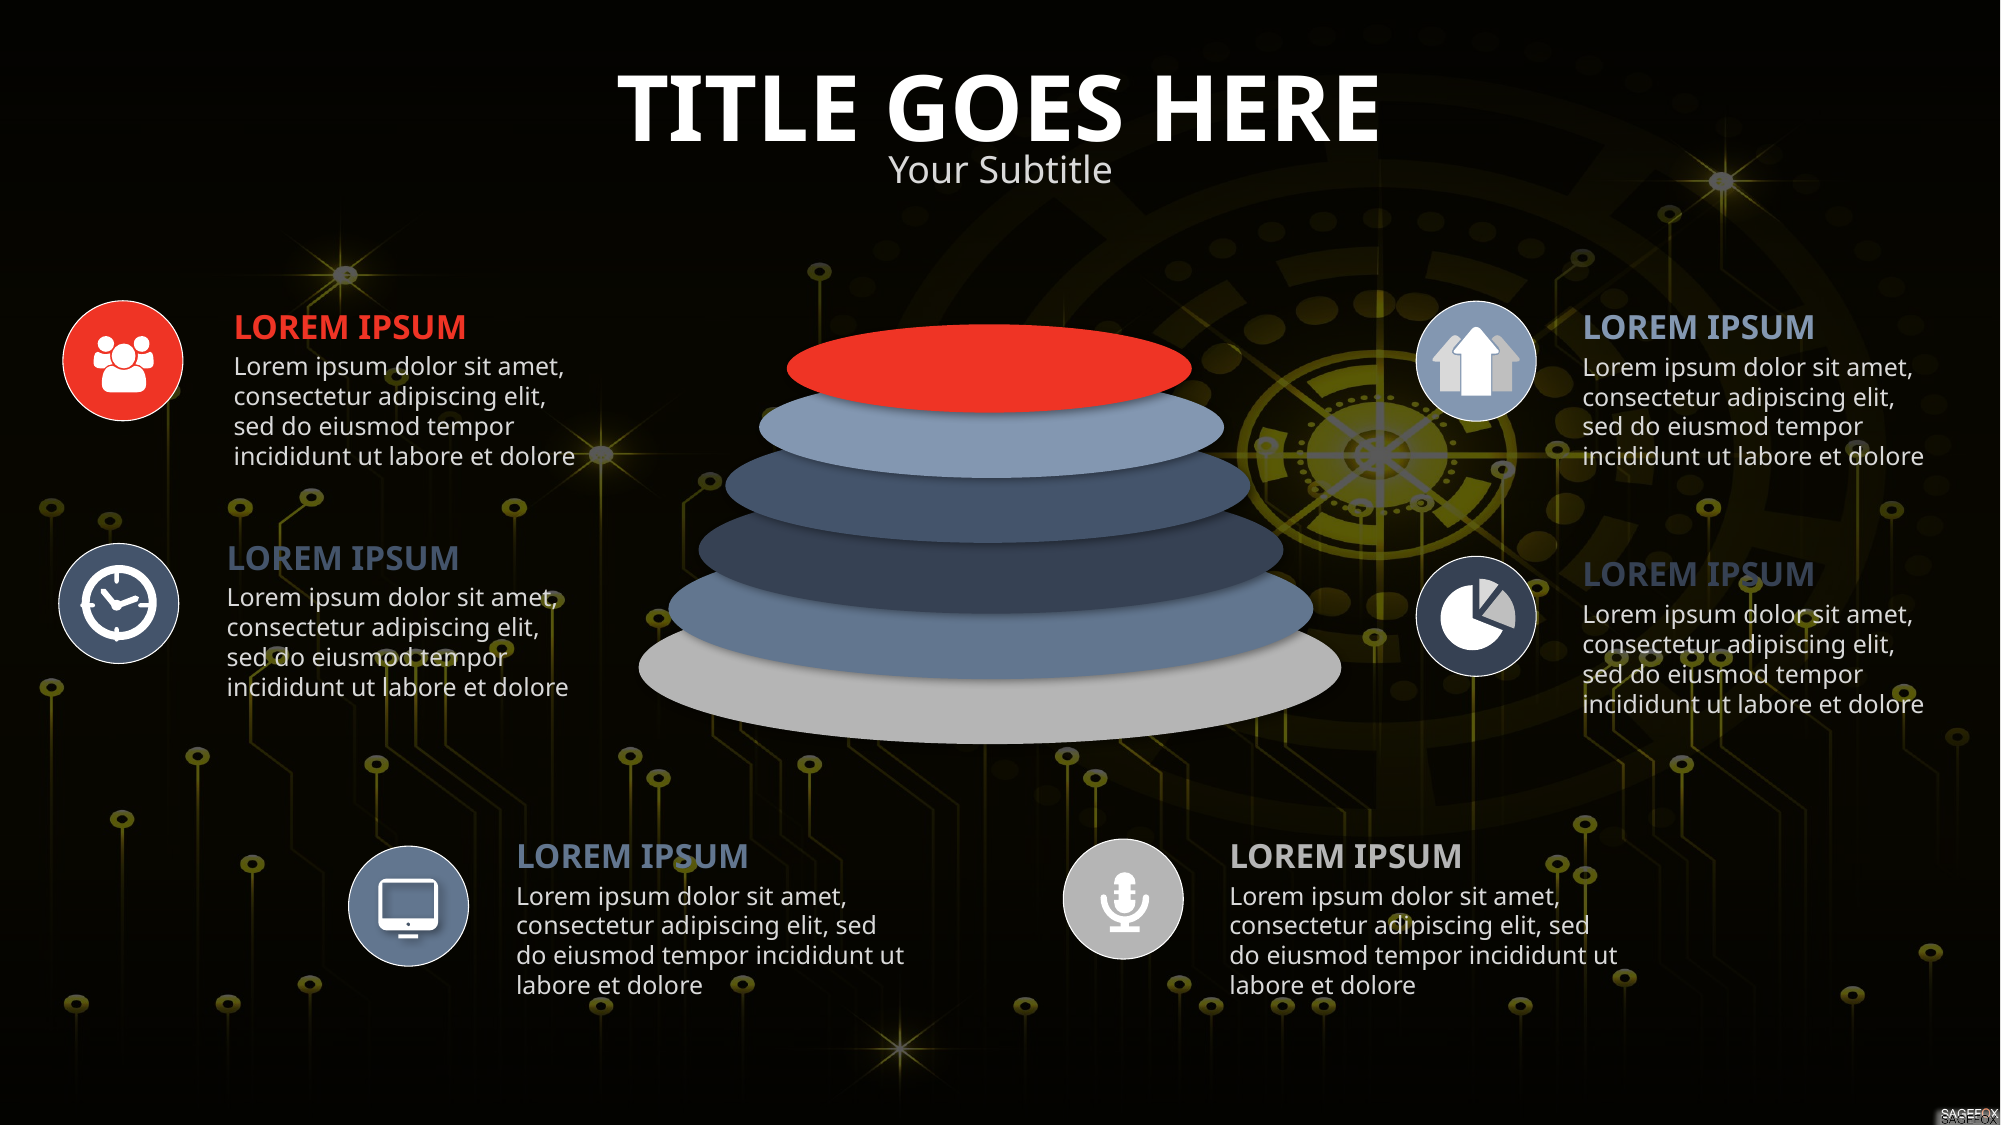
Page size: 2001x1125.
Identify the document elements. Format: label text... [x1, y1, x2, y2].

text_box [637, 632, 1343, 746]
text_box [57, 542, 180, 665]
text_box LOREM IPSUM Lorem ipsum dolor sit amet, consectetur adipiscing elit, sed do eiusmod tempor incididunt ut labore et dolore [1572, 548, 1948, 724]
text_box [398, 934, 419, 939]
text_box LOREM IPSUM Lorem ipsum dolor sit amet, consectetur adipiscing elit, sed do eiusmod tempor incididunt ut labore et dolore [1572, 301, 1948, 476]
text_box LOREM IPSUM Lorem ipsum dolor sit amet, consectetur adipiscing elit, sed do eiusmod tempor incididunt ut labore et dolore [505, 829, 923, 1005]
picture [1938, 1114, 1999, 1125]
picture [0, 0, 2001, 1125]
text_box [378, 878, 439, 931]
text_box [1440, 578, 1516, 651]
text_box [62, 300, 183, 421]
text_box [548, 42, 1452, 199]
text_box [1100, 872, 1150, 933]
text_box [1431, 326, 1522, 396]
text_box LOREM IPSUM Lorem ipsum dolor sit amet, consectetur adipiscing elit, sed do eiusmod tempor incididunt ut labore et dolore [1219, 829, 1637, 1005]
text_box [80, 565, 157, 642]
text_box [758, 396, 1226, 479]
text_box [347, 845, 470, 968]
text_box [697, 515, 1285, 615]
text_box [667, 574, 1315, 681]
text_box [1415, 300, 1538, 423]
text_box [1062, 838, 1185, 961]
text_box LOREM IPSUM Lorem ipsum dolor sit amet, consectetur adipiscing elit, sed do eiusmod tempor incididunt ut labore et dolore [216, 531, 592, 707]
text_box [785, 323, 1193, 414]
text_box [1415, 555, 1538, 678]
text_box LOREM IPSUM Lorem ipsum dolor sit amet, consectetur adipiscing elit, sed do eiusmod tempor incididunt ut labore et dolore [223, 300, 599, 476]
text_box [724, 452, 1252, 544]
